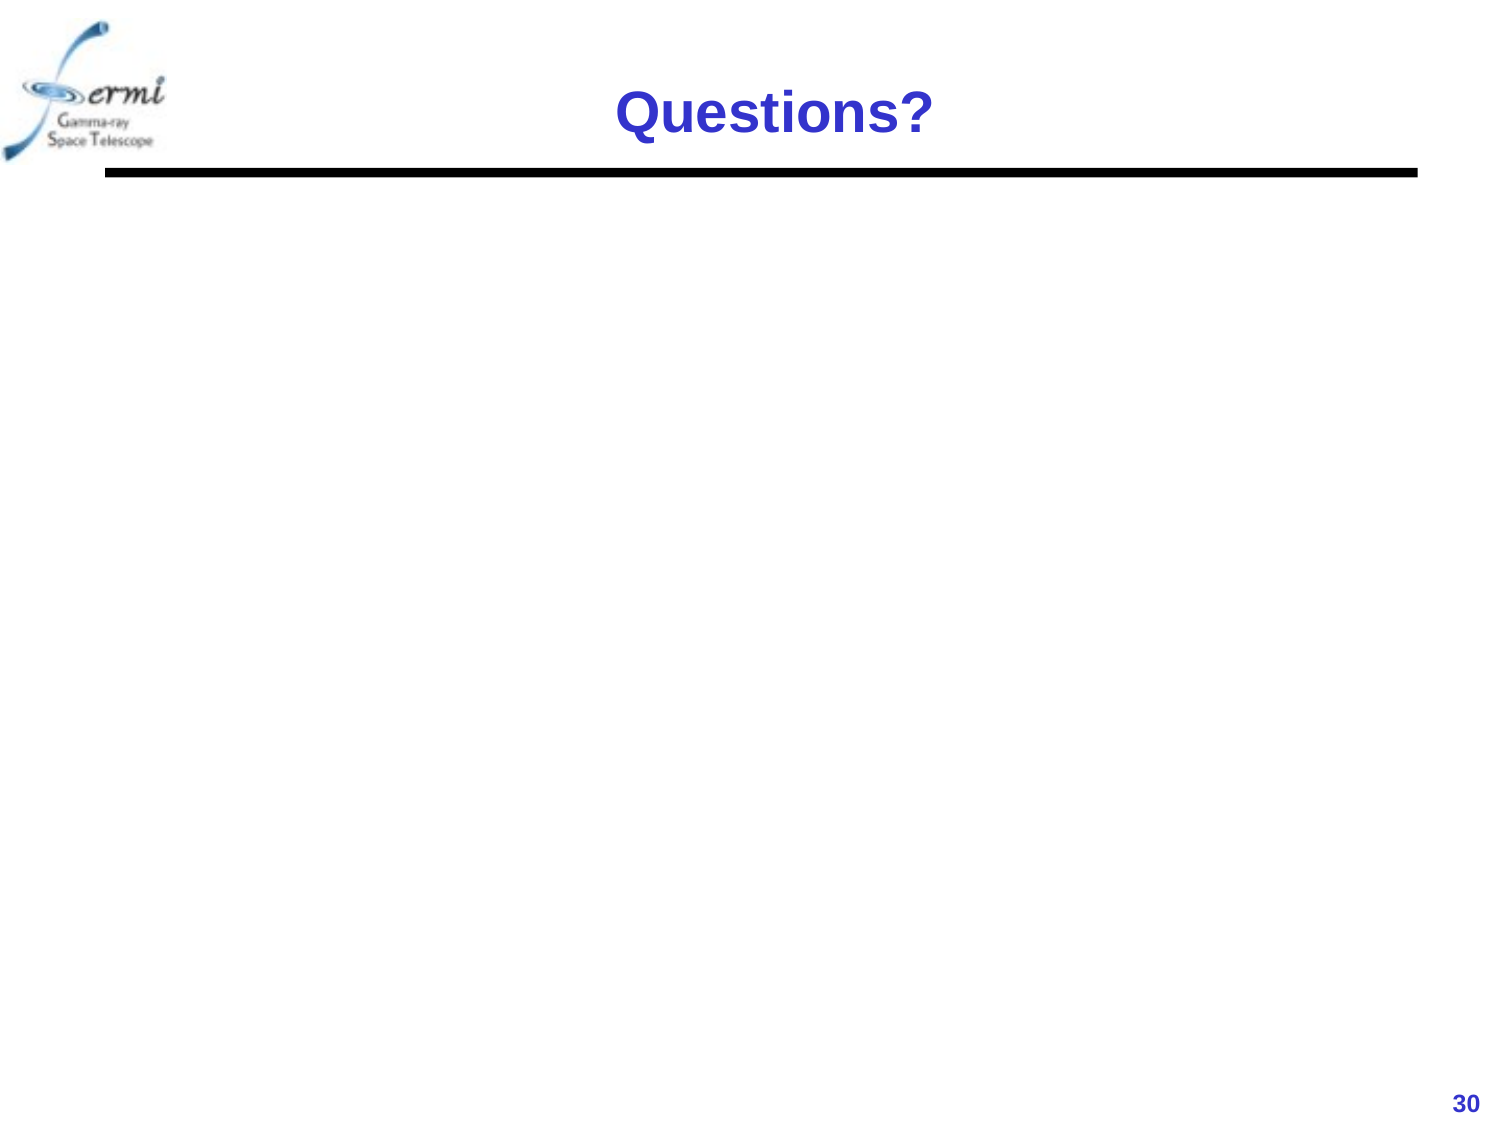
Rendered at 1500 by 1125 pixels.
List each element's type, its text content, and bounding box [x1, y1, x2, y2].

title Questions? [165, 55, 1385, 164]
picture [0, 18, 167, 165]
